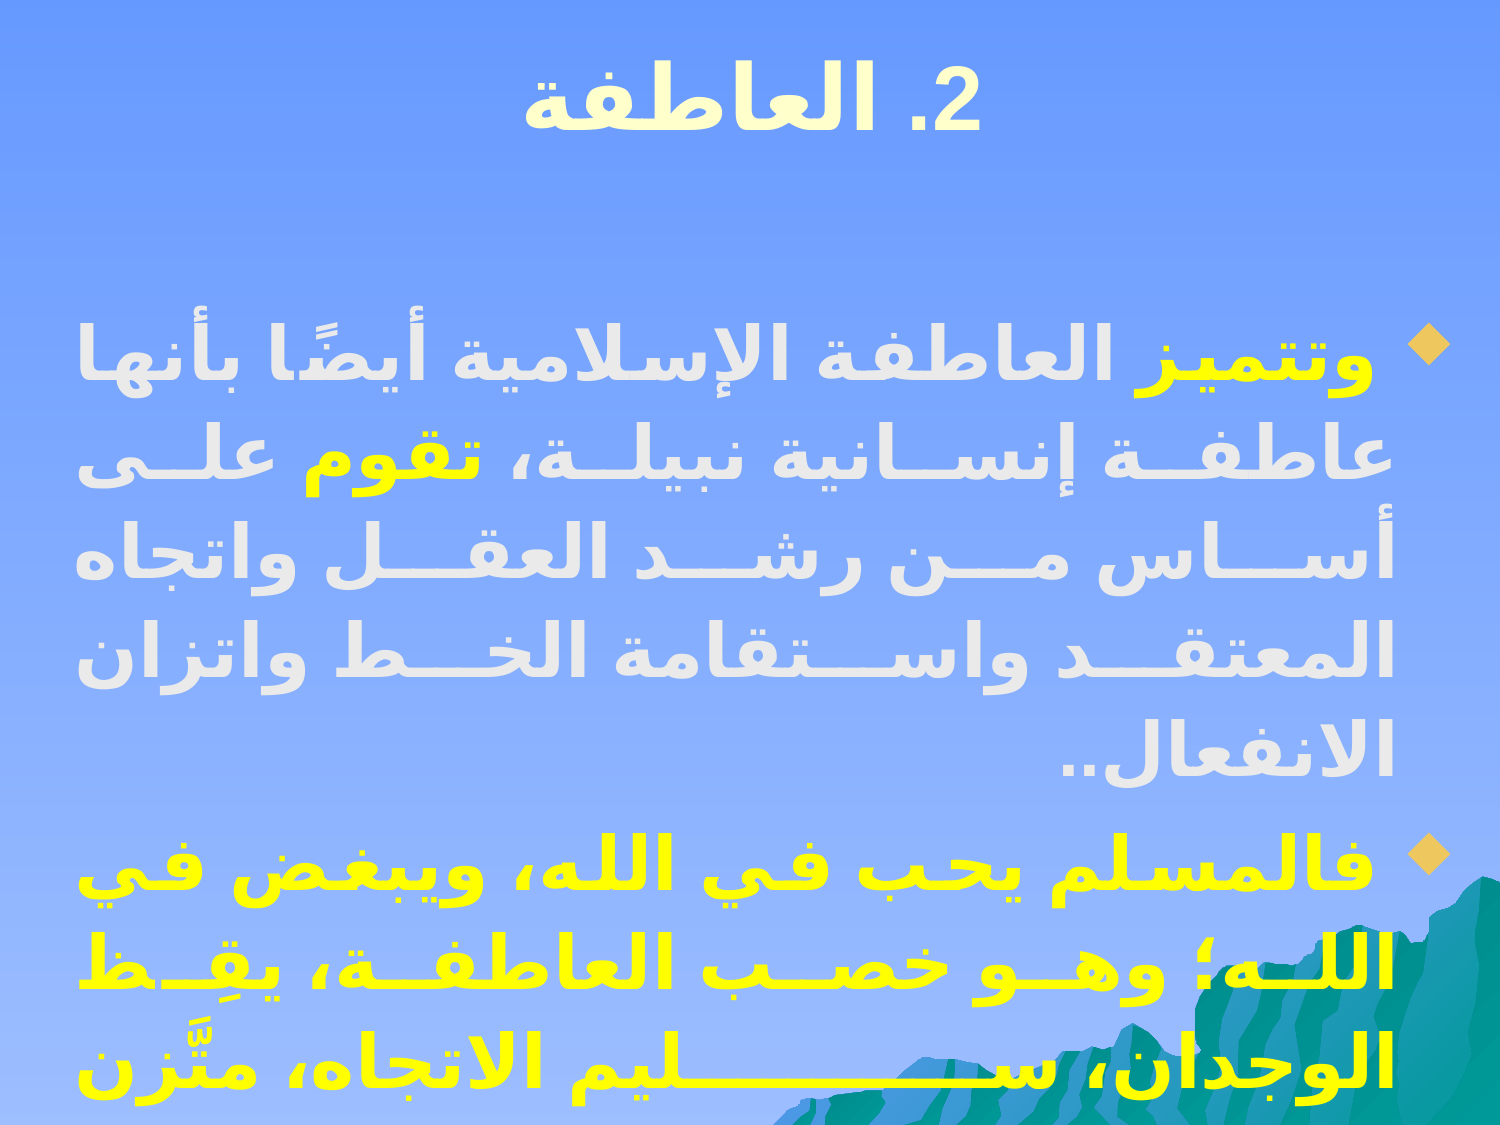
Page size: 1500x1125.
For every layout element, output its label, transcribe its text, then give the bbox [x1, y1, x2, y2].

list وتتميز العاطفة الإسلامية أيضًا بأنها عاطفة إنسانية نبيلة، تقوم على أساس من رشد العقل واتجاه المعتقد واستقامة الخط واتزان الانفعال.. فالمسلم يحب في الله، ويبغض في الله؛ وهو خصب العاطفة، يقِظ الوجدان، سليم الاتجاه، متَّزن الانفعال؛ وهذا هو المطلوب في الشخصية الإدارية. [58, 184, 1471, 1024]
title 2. العاطفة [76, 0, 1428, 188]
